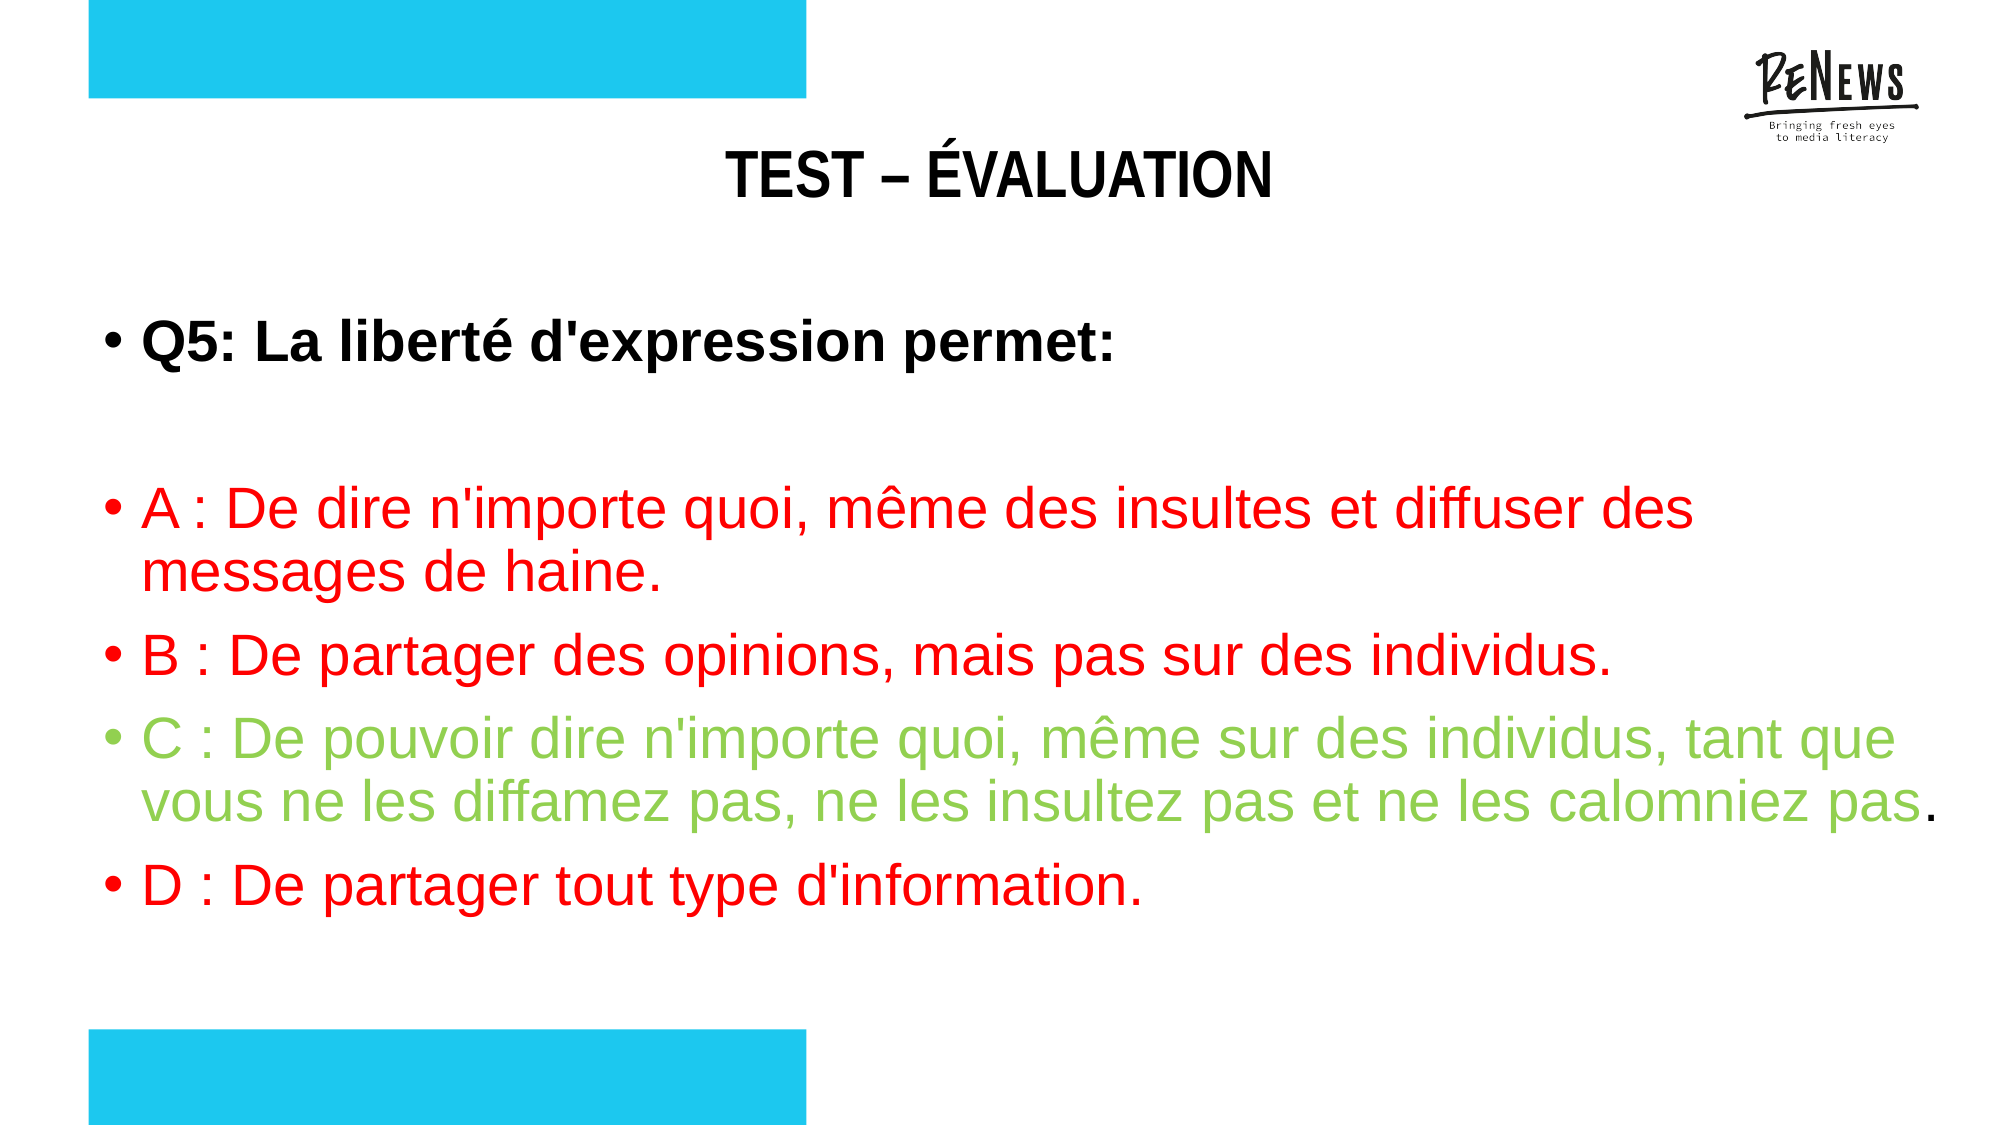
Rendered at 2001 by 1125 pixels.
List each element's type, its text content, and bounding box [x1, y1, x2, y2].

picture [1744, 50, 1919, 147]
text_box [1735, 0, 1936, 199]
text_box [88, 1028, 807, 1125]
title tEST – ÉVALUATION [0, 86, 2000, 266]
text_box [90, 0, 805, 97]
list Q5: La liberté d'expression permet: A : De dire n'importe quoi, même des insultes et diffuser des messages de haine. B : De partager des opinions, mais pas sur des individus. C : De pouvoir dire n'importe quoi, même sur des individus, tant que vous ne les diffamez pas, ne les insultez pas et ne les calomniez pas. D : De partager tout type d'information. [88, 303, 1963, 992]
